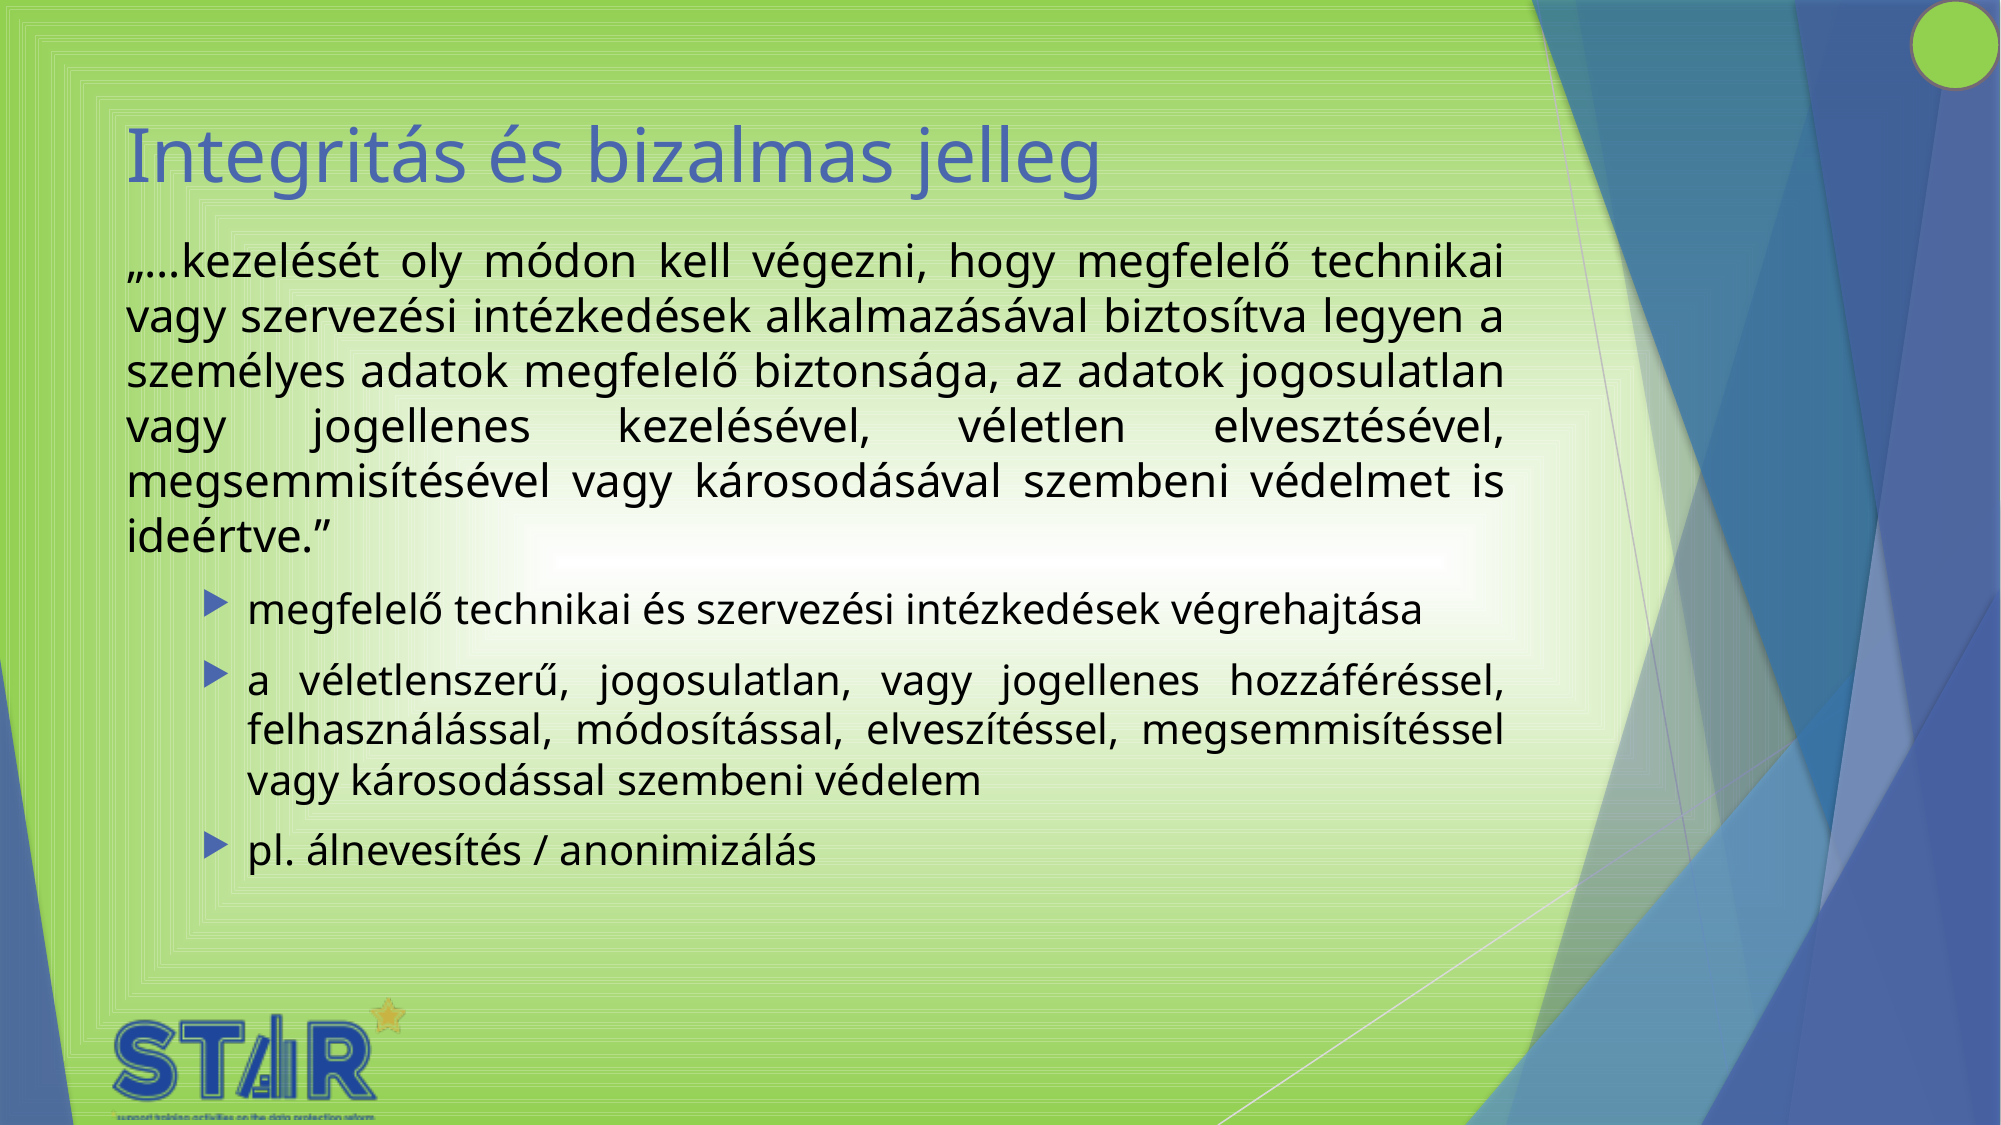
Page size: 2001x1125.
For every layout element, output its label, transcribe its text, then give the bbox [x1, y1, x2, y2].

title Integritás és bizalmas jelleg [111, 99, 1522, 224]
list „…kezelését oly módon kell végezni, hogy megfelelő technikai vagy szervezési intézkedések alkalmazásával biztosítva legyen a személyes adatok megfelelő biztonsága, az adatok jogosulatlan vagy jogellenes kezelésével, véletlen elvesztésével, megsemmisítésével vagy károsodásával szembeni védelmet is ideértve.” megfelelő technikai és szervezési intézkedések végrehajtása a véletlenszerű, jogosulatlan, vagy jogellenes hozzáféréssel, felhasználással, módosítással, elveszítéssel, megsemmisítéssel vagy károsodással szembeni védelem pl. álnevesítés / anonimizálás [111, 224, 1522, 992]
text_box [1909, 0, 2000, 92]
